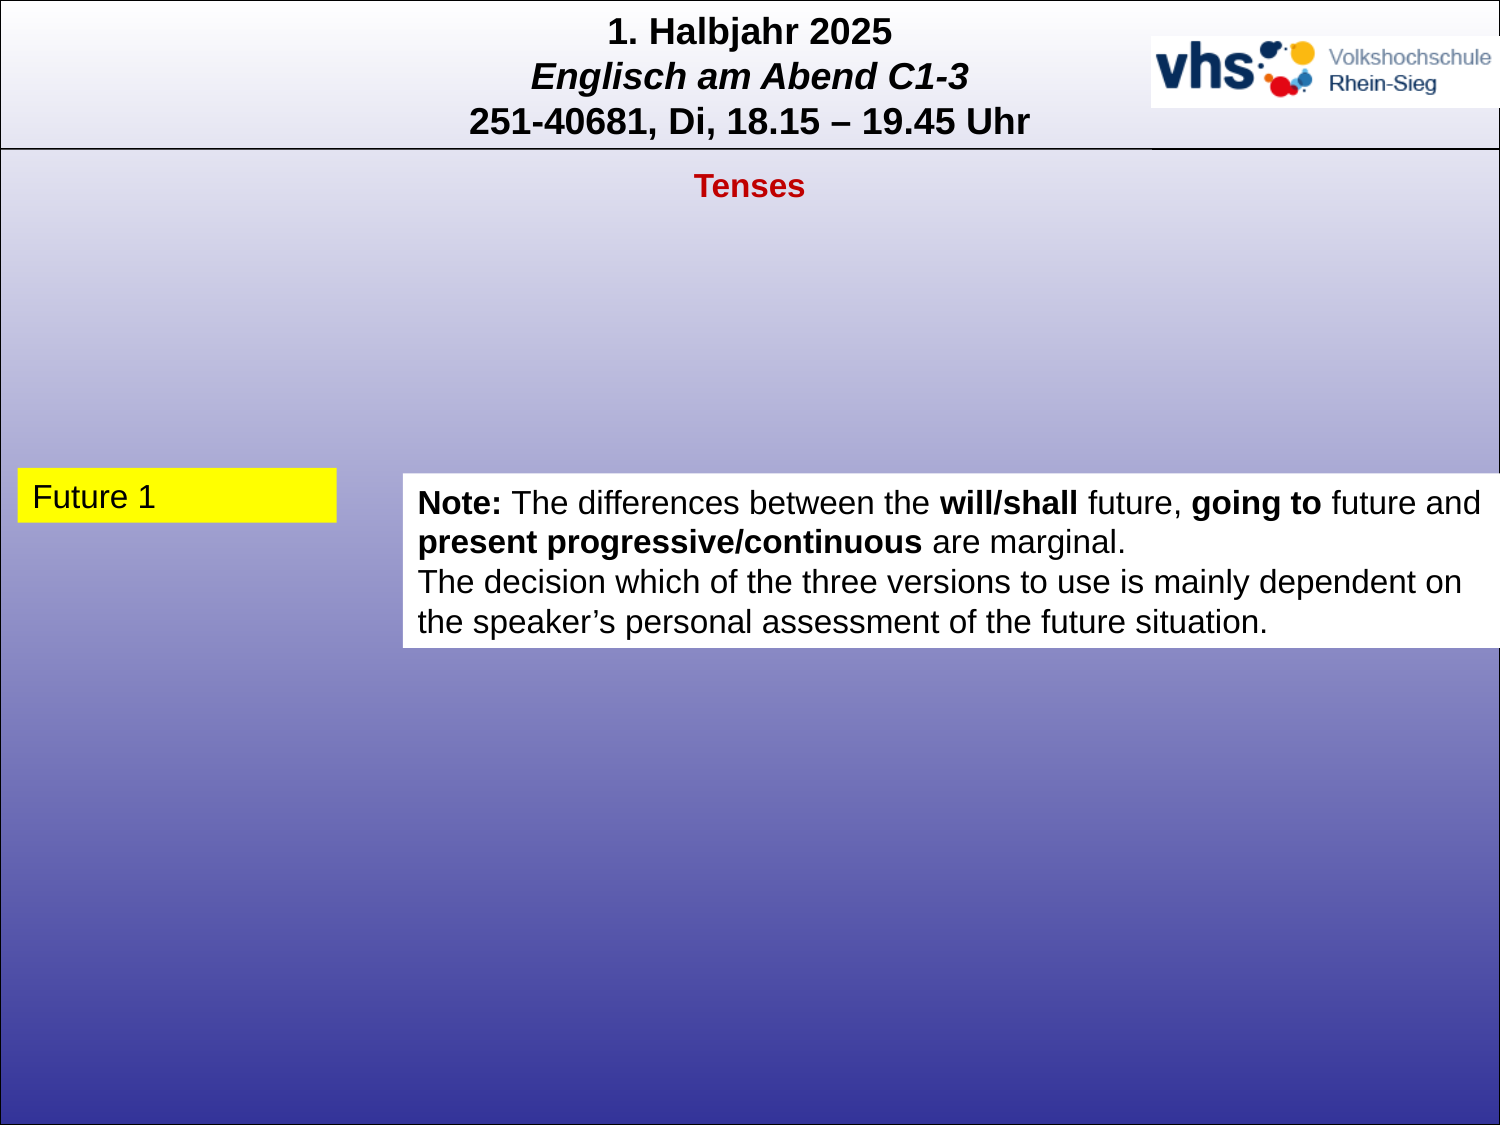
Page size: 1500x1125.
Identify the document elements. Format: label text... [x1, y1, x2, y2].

text_box Note: The differences between the will/shall future, going to future and present progressive/continuous are marginal. The decision which of the three versions to use is mainly dependent on the speaker’s personal assessment of the future situation. [402, 473, 1500, 648]
text_box Future 1 [17, 467, 337, 523]
text_box Tenses [0, 157, 1500, 212]
picture [1151, 36, 1500, 108]
